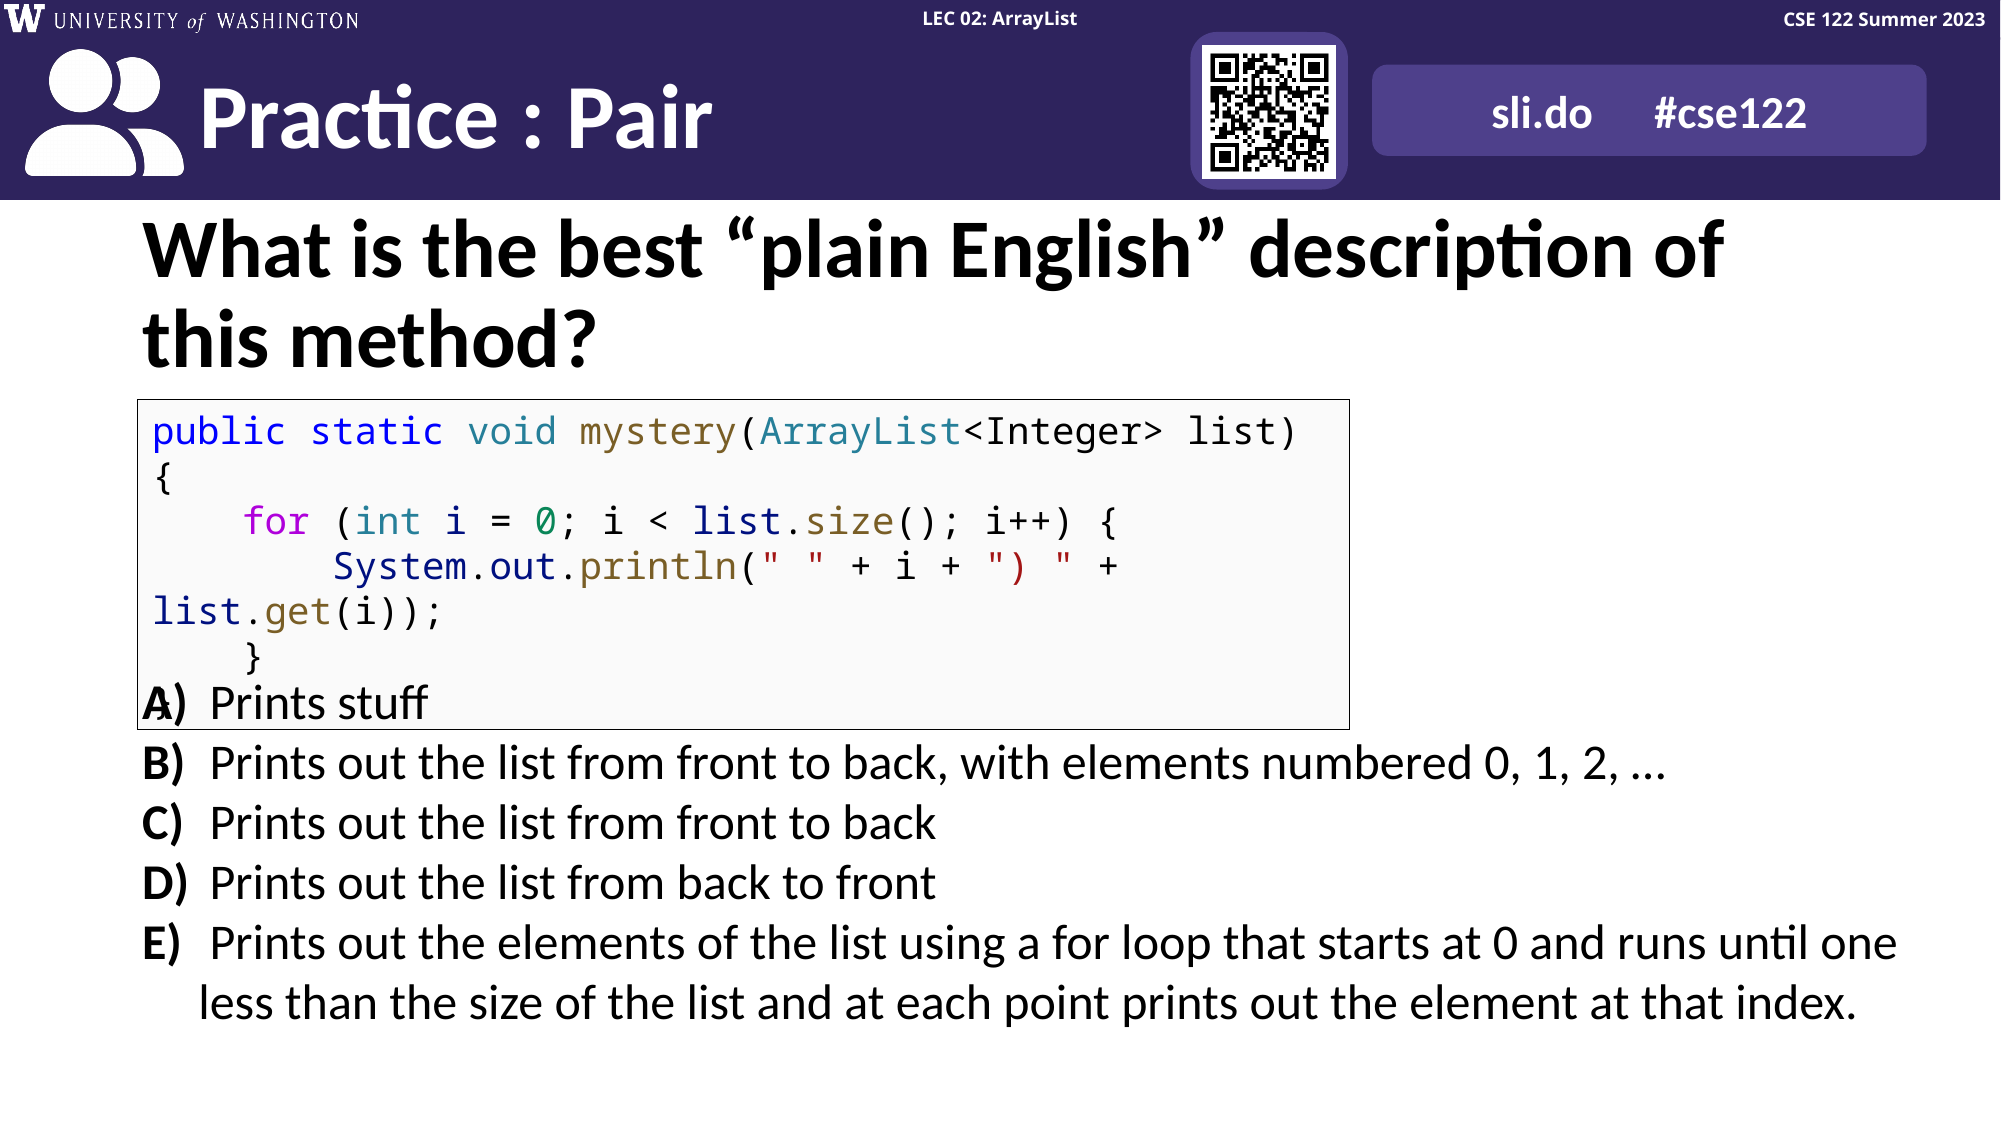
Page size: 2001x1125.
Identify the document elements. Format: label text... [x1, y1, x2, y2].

text_box Prints stuff Prints out the list from front to back, with elements numbered 0, 1, 2, … Prints out the list from front to back Prints out the list from back to front Prints out the elements of the list using a for loop that starts at 0 and runs until one less than the size of the list and at each point prints out the element at that index. [127, 662, 1915, 1097]
picture [4, 4, 358, 33]
title What is the best “plain English” description of this method? [127, 232, 1863, 359]
text_box public static void mystery(ArrayList<Integer> list) { for (int i = 0; i < list.size(); i++) { System.out.println(" " + i + ") " + list.get(i)); } } [137, 399, 1350, 662]
picture [25, 49, 184, 176]
picture [1202, 45, 1336, 179]
